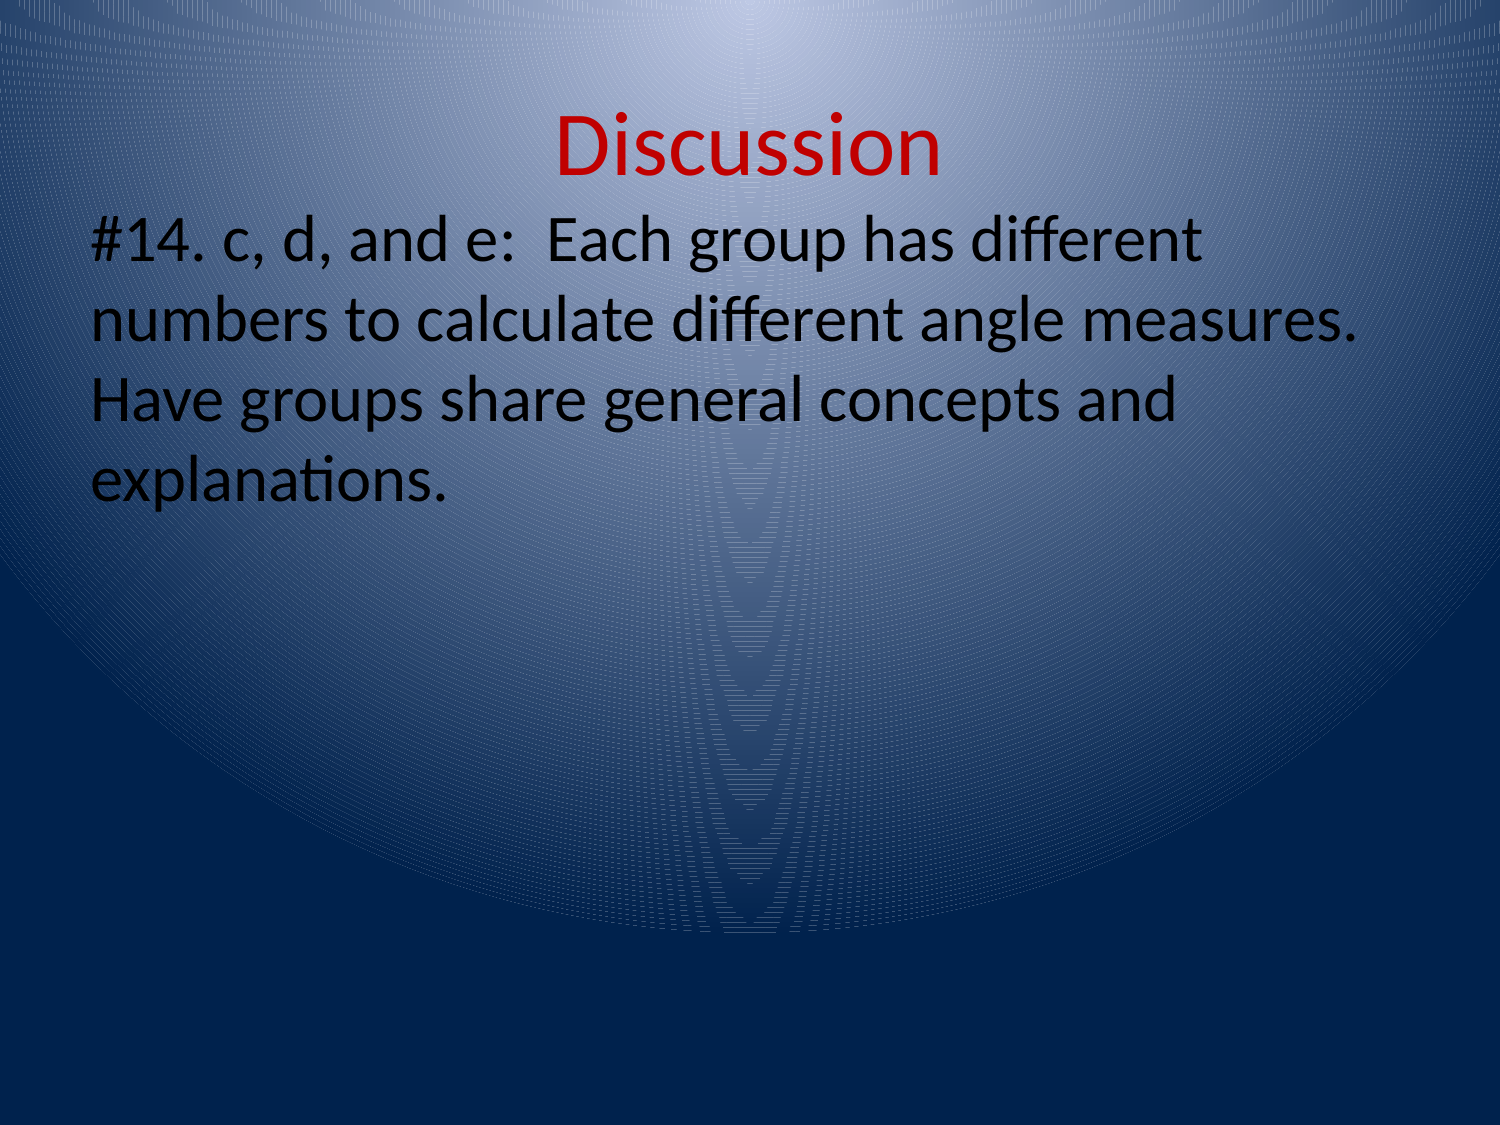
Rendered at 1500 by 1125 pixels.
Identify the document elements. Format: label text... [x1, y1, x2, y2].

list #14. c, d, and e: Each group has different numbers to calculate different angle measures. Have groups share general concepts and explanations. [75, 187, 1425, 1050]
title Discussion [75, 45, 1425, 187]
